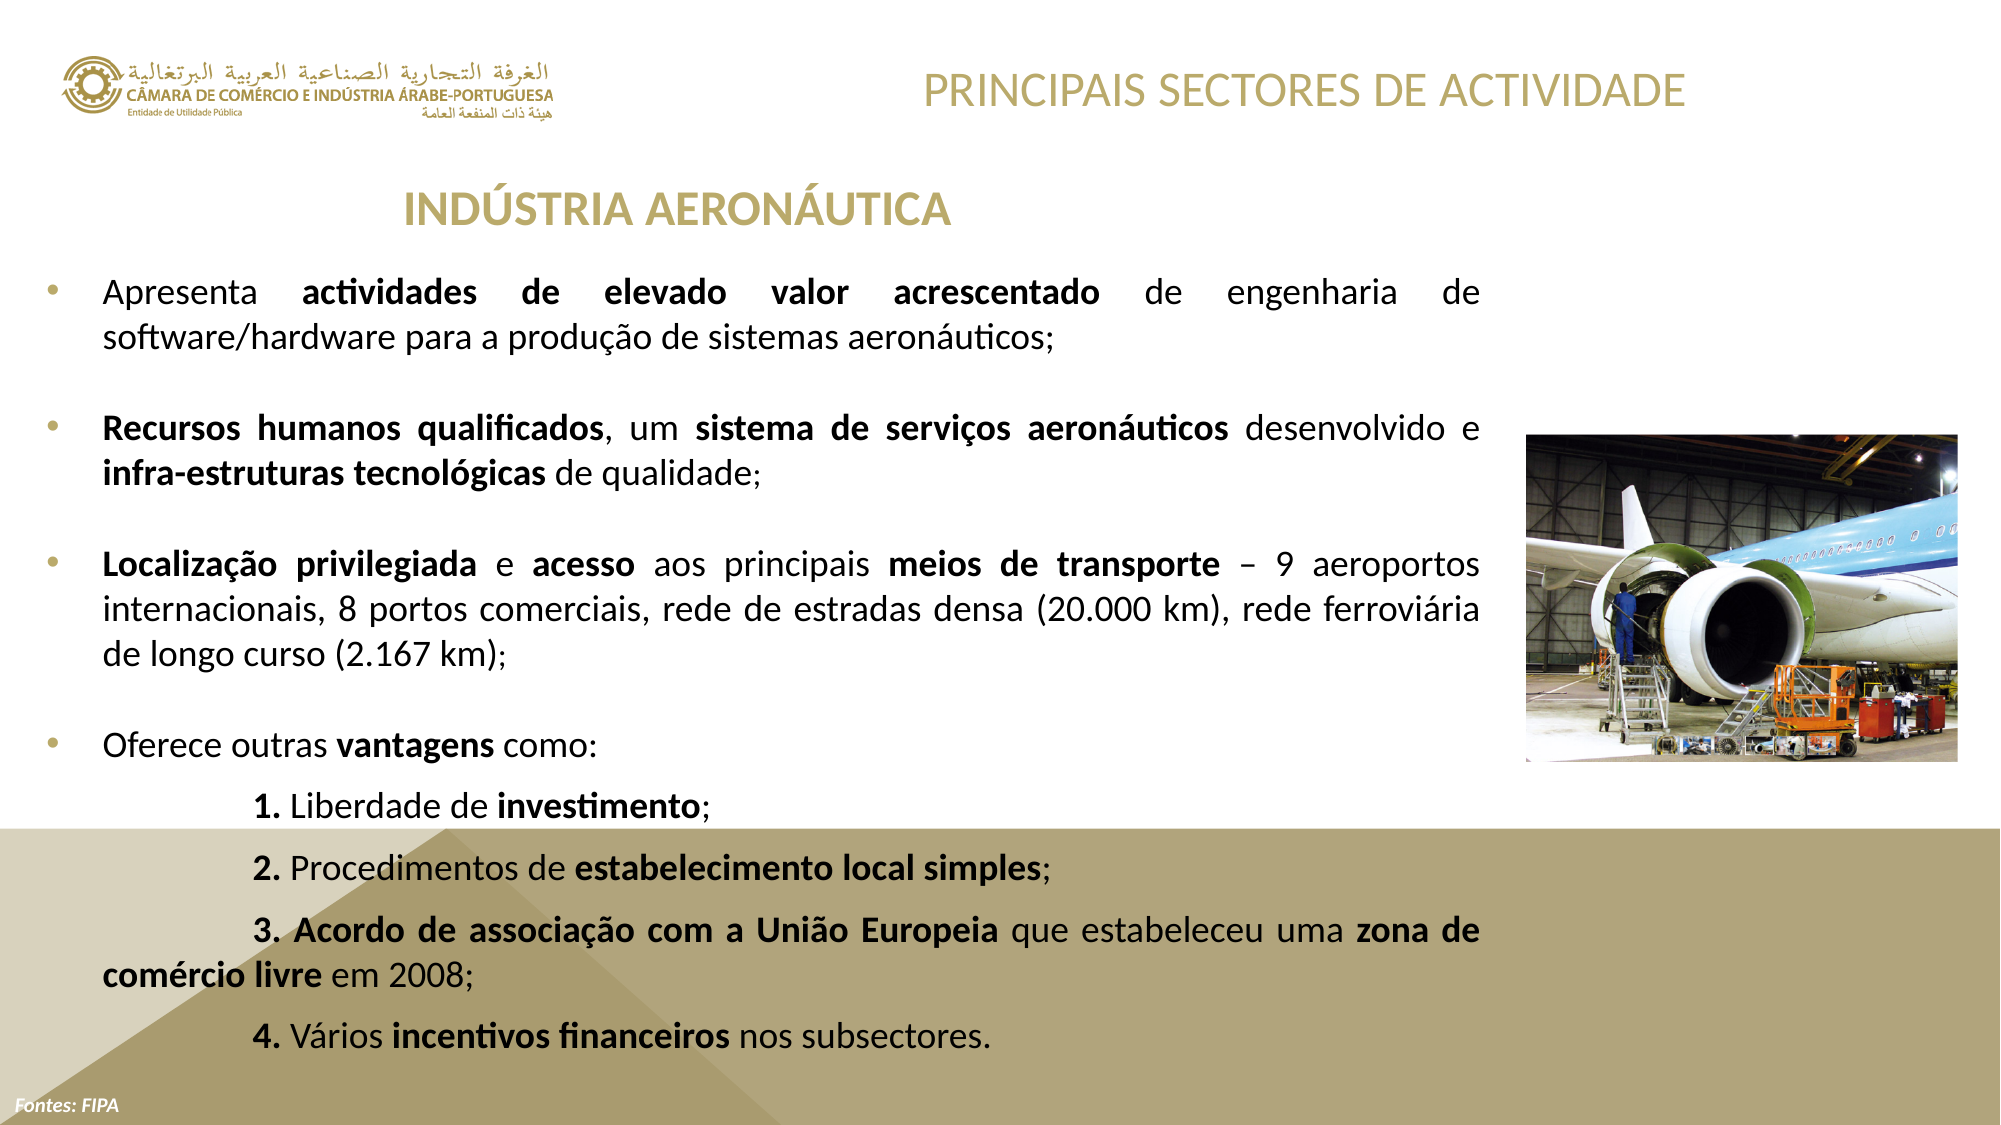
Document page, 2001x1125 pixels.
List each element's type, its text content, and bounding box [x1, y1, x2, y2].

text_box INDÚSTRIA AERONÁUTICA [389, 168, 967, 244]
list Apresenta actividades de elevado valor acrescentado de engenharia de software/hardware para a produção de sistemas aeronáuticos; Recursos humanos qualificados, um sistema de serviços aeronáuticos desenvolvido e infra-estruturas tecnológicas de qualidade; Localização privilegiada e acesso aos principais meios de transporte – 9 aeroportos internacionais, 8 portos comerciais, rede de estradas densa (20.000 km), rede ferroviária de longo curso (2.167 km); Oferece outras vantagens como: 1. Liberdade de investimento; 2. Procedimentos de estabelecimento local simples; 3. Acordo de associação com a União Europeia que estabeleceu uma zona de comércio livre em 2008; 4. Vários incentivos financeiros nos subsectores. [31, 259, 1496, 1090]
text_box PRINCIPAIS SECTORES DE ACTIVIDADE [770, 49, 1852, 124]
picture [1525, 434, 1958, 762]
text_box Fontes: FIPA [0, 1084, 578, 1125]
picture [60, 56, 554, 122]
